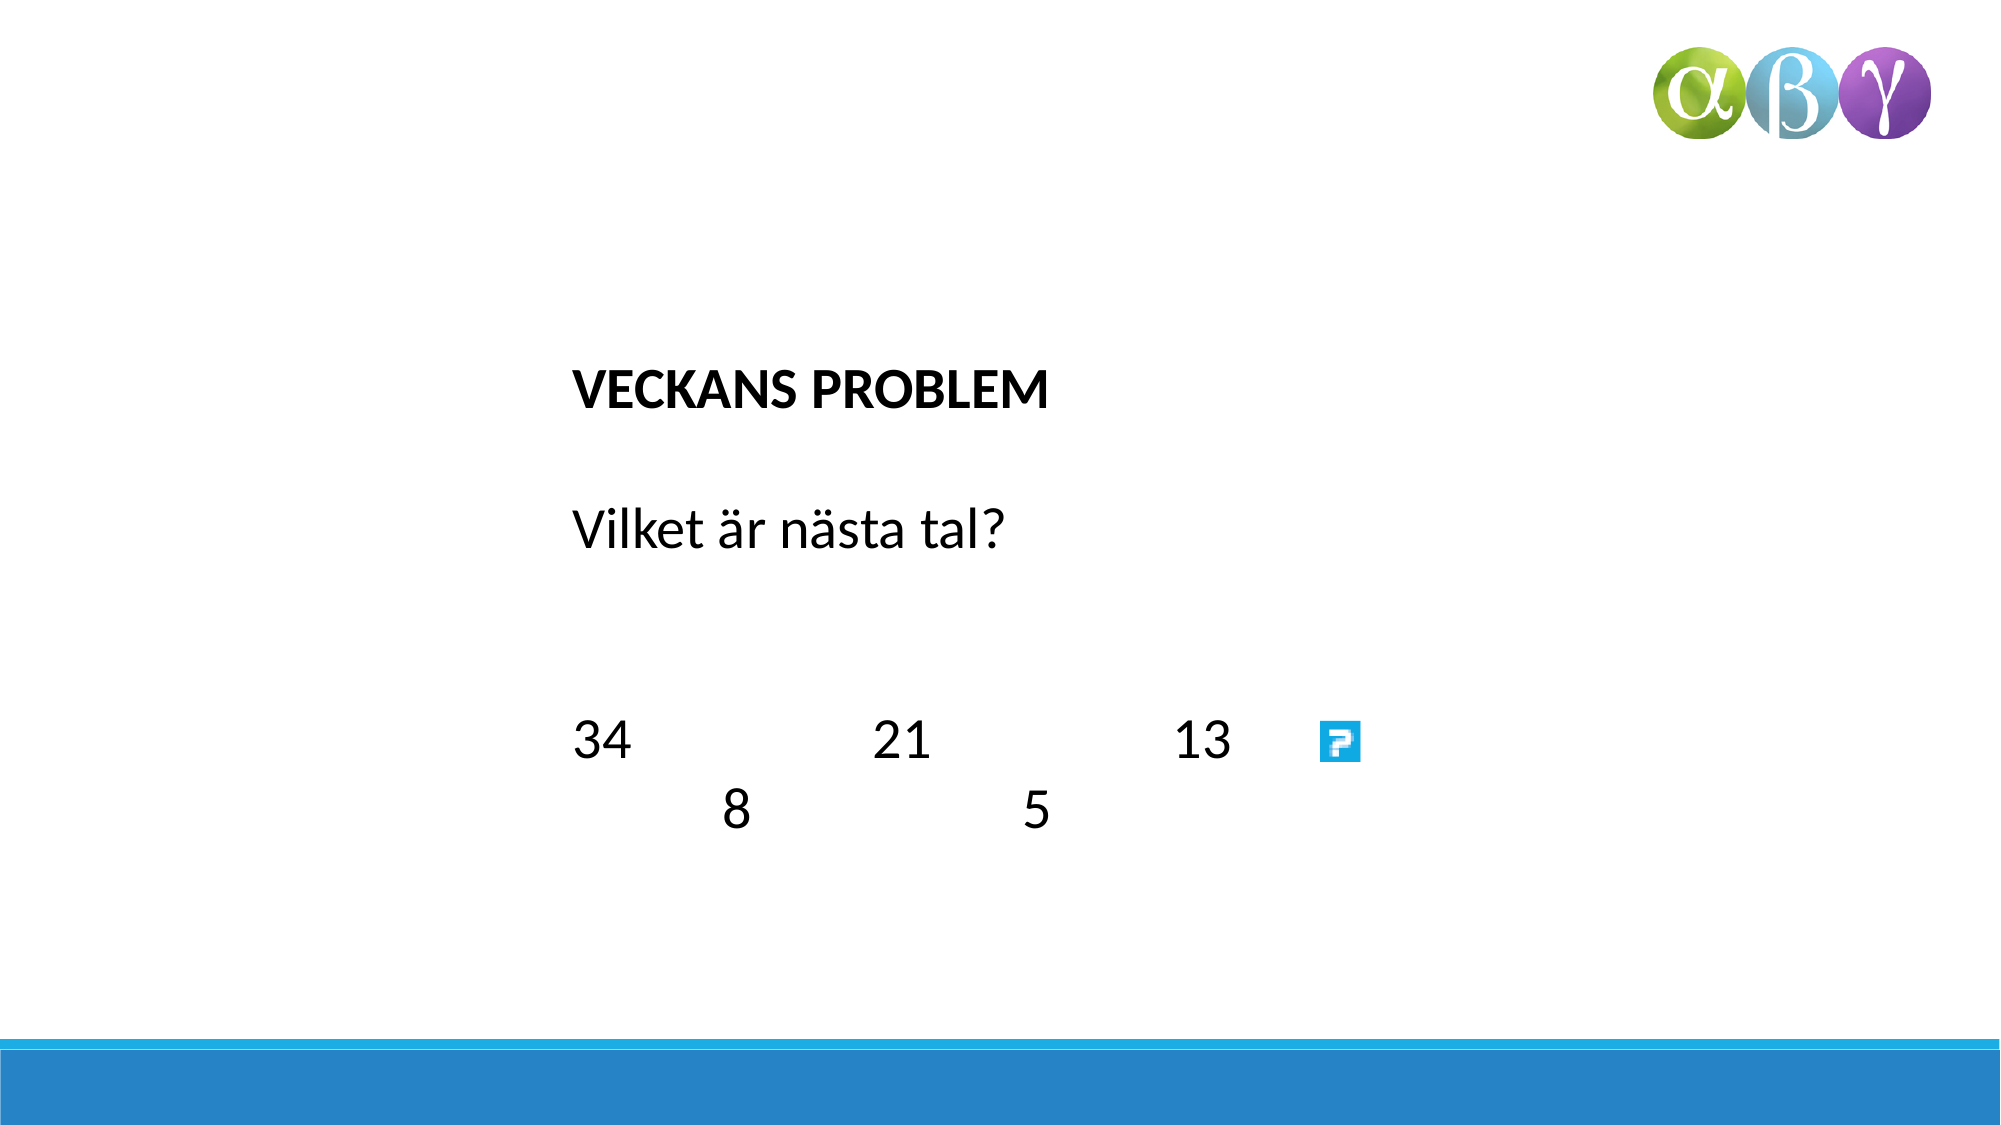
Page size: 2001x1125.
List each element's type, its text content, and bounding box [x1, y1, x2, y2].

text_box VECKANS PROBLEM Vilket är nästa tal? 34 21 13 8 5 [557, 342, 1443, 848]
picture [1652, 46, 1932, 140]
picture [1306, 713, 1369, 771]
